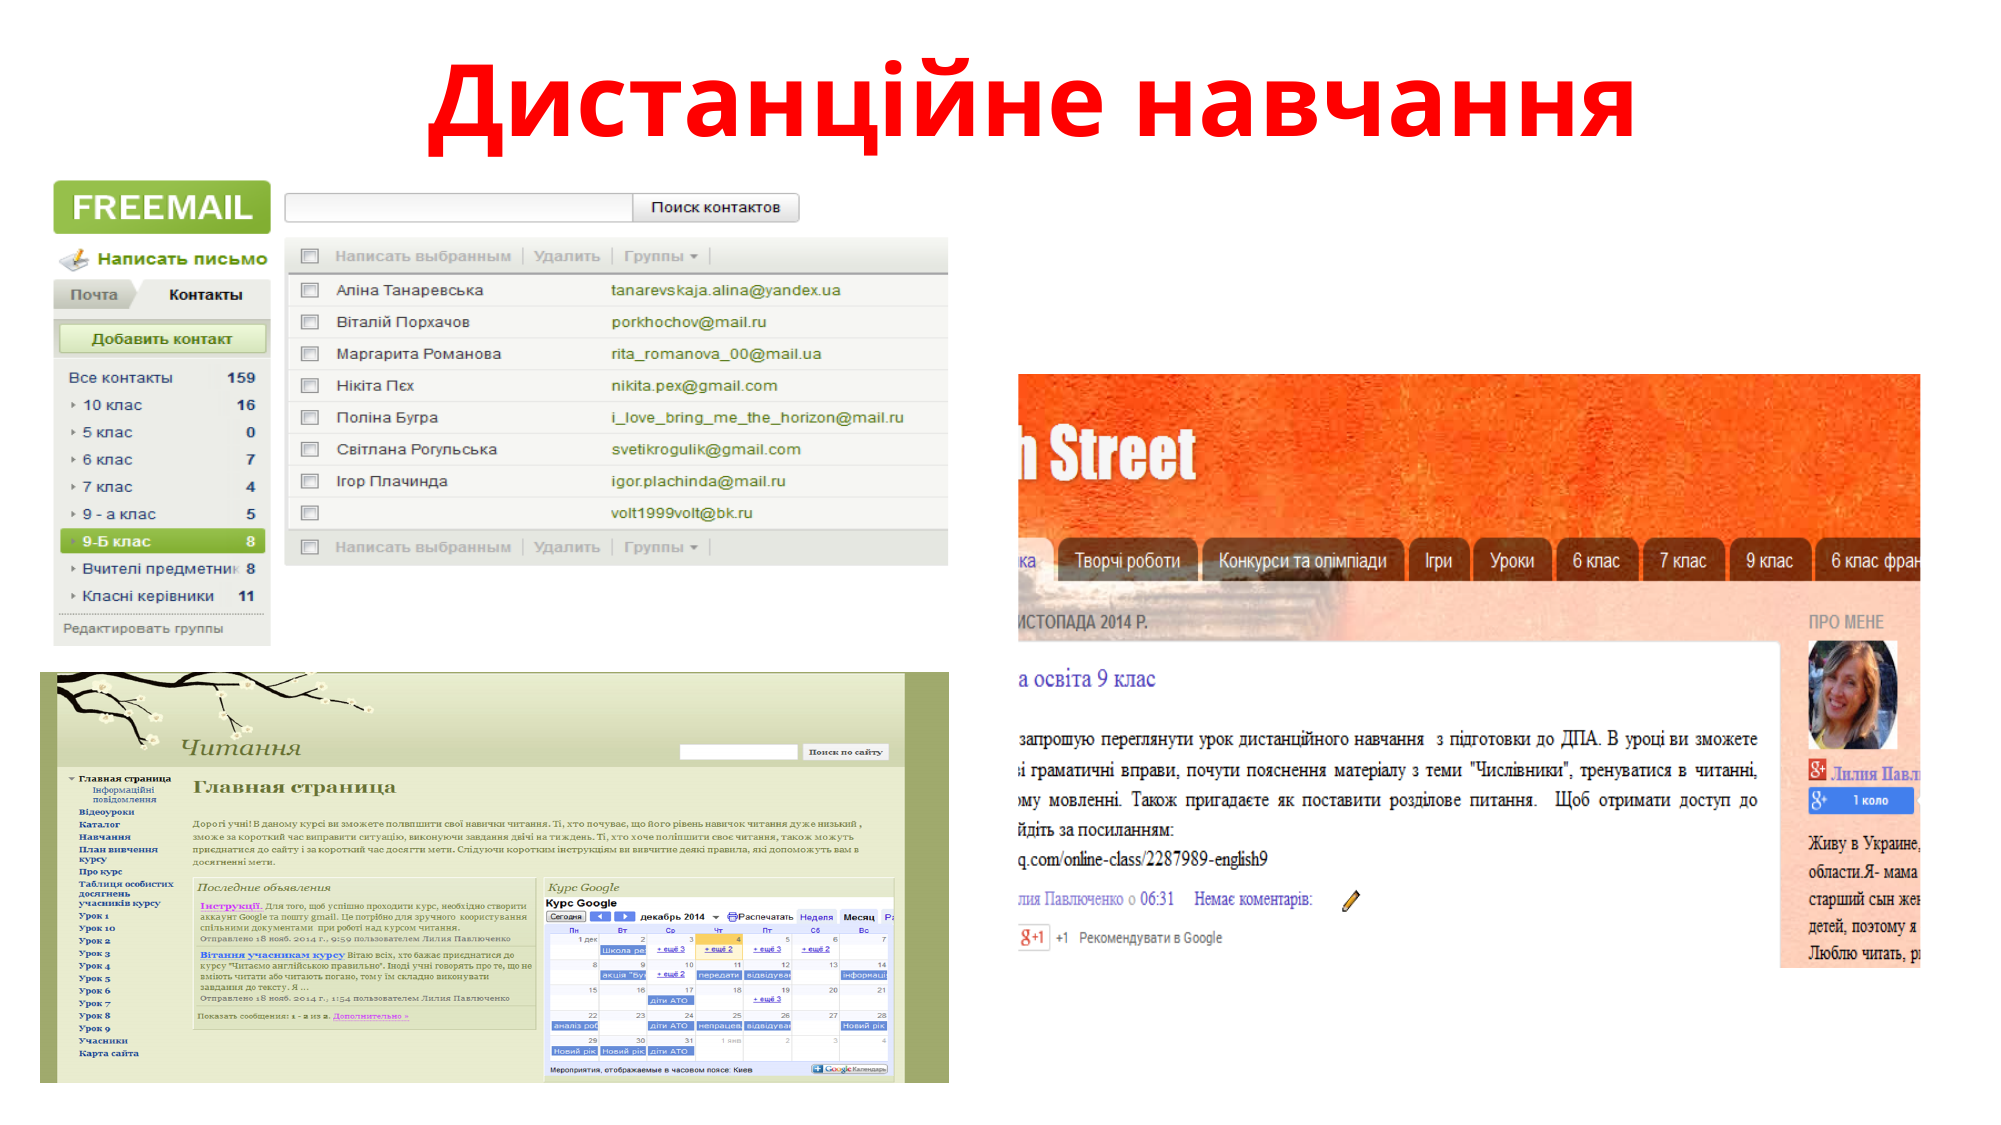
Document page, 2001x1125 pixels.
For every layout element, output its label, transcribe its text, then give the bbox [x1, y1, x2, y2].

picture [40, 672, 949, 1083]
picture [40, 172, 949, 646]
picture [1018, 374, 1921, 968]
title Дистанційне навчання [319, 15, 1750, 166]
